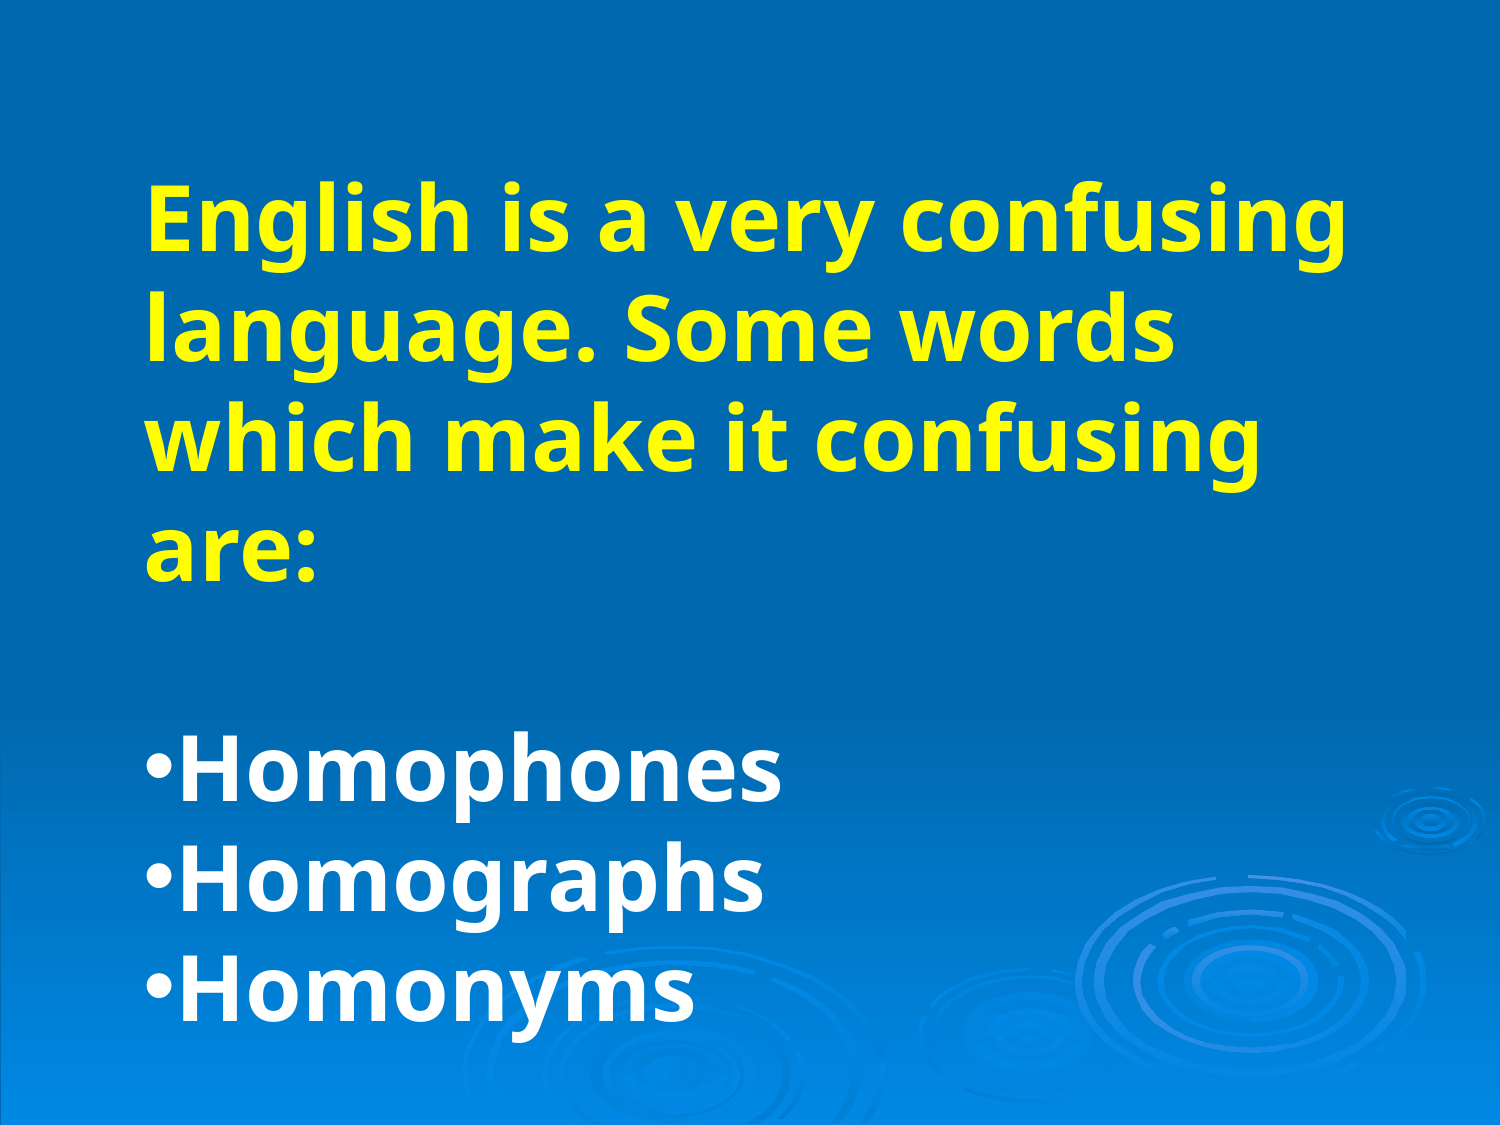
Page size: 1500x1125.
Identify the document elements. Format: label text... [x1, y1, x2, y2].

text_box English is a very confusing language. Some words which make it confusing are: Homophones Homographs Homonyms [128, 152, 1430, 1047]
title [112, 70, 1388, 1043]
